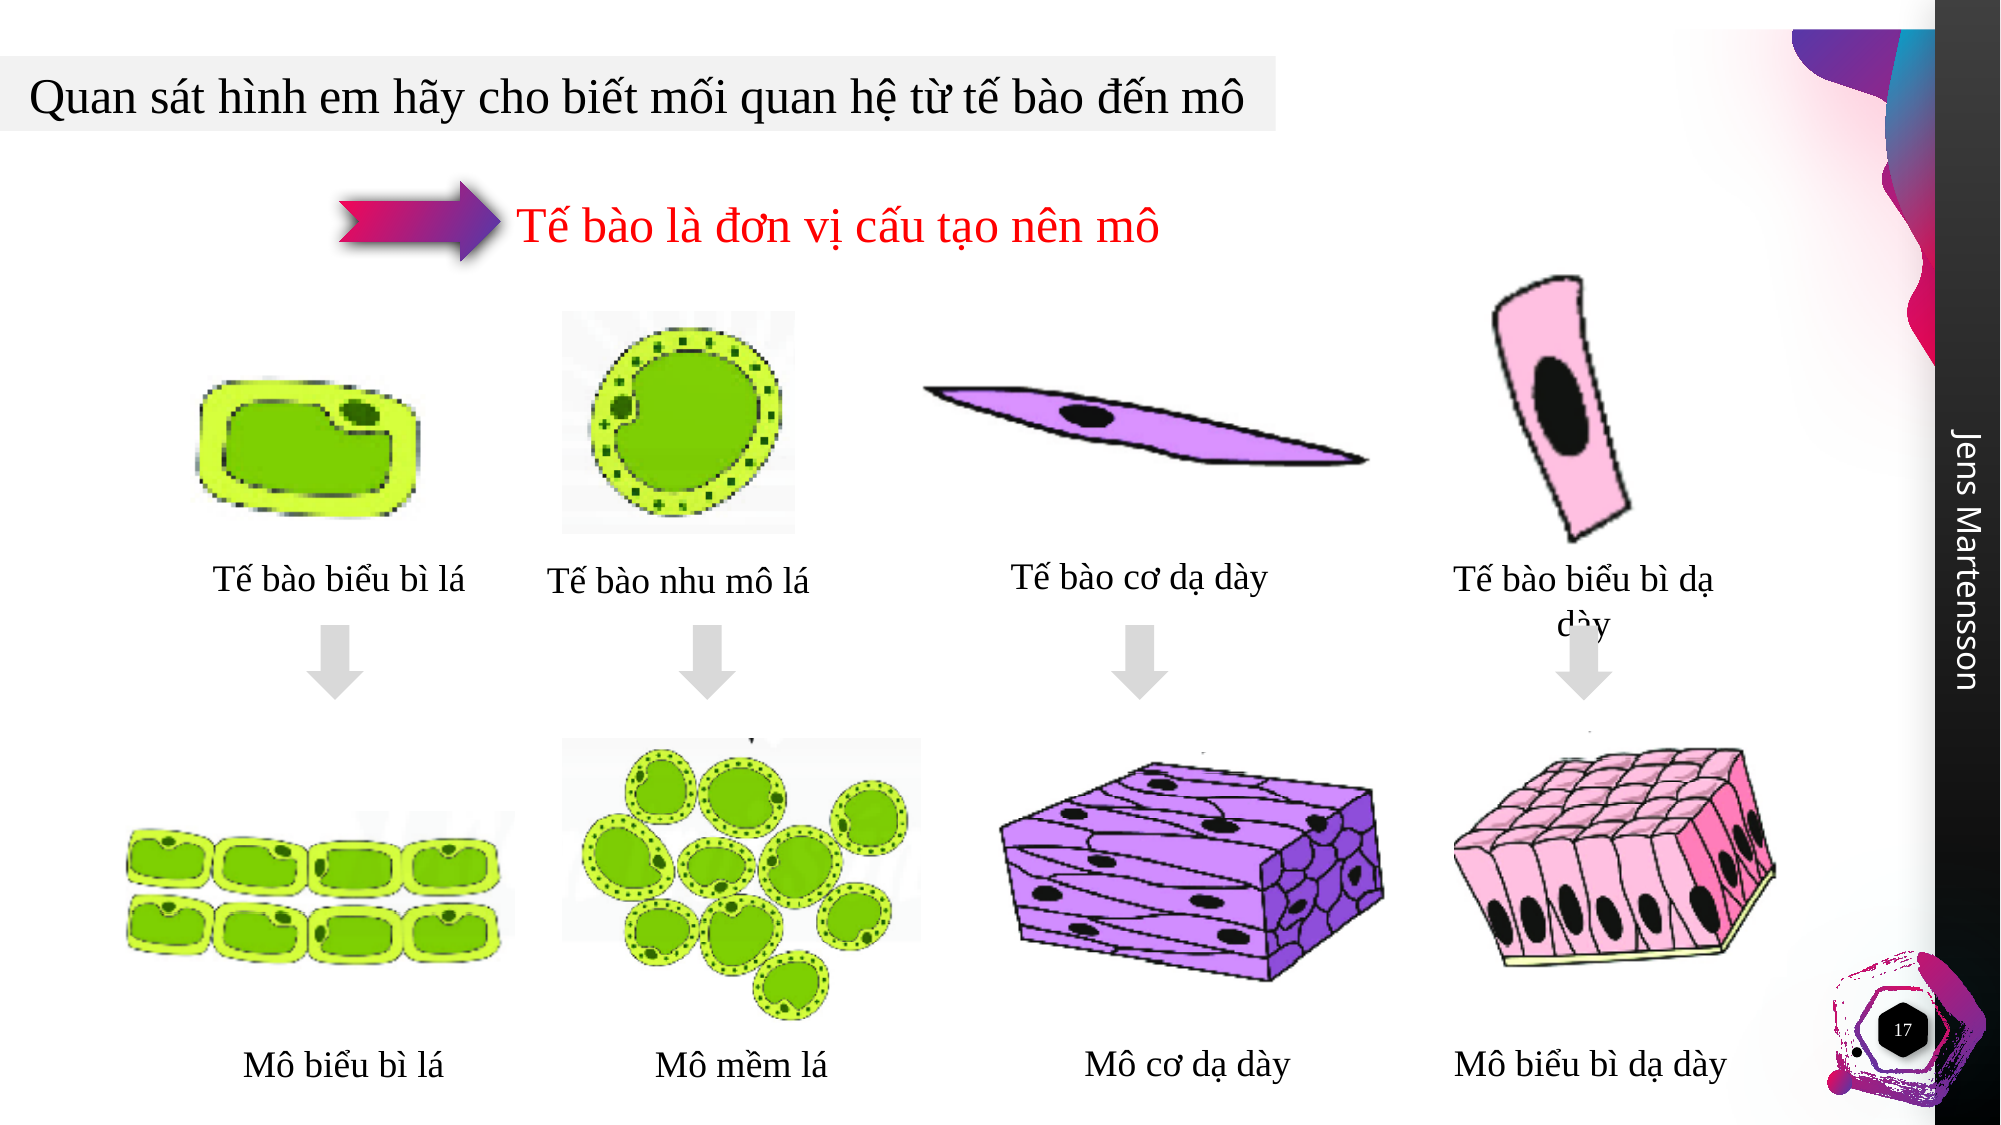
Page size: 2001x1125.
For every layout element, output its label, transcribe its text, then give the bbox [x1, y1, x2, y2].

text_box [175, 335, 504, 608]
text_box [514, 311, 843, 609]
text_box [975, 752, 1400, 1093]
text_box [562, 738, 921, 1093]
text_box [1426, 731, 1787, 1093]
slide_number 17 [1872, 1001, 1934, 1057]
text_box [902, 358, 1377, 606]
text_box [1111, 625, 1169, 700]
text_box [1419, 259, 1749, 653]
text_box [678, 625, 736, 700]
text_box [306, 625, 364, 700]
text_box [339, 181, 1369, 262]
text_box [124, 811, 515, 1093]
text_box [1555, 653, 1613, 701]
text_box Quan sát hình em hãy cho biết mối quan hệ từ tế bào đến mô [0, 56, 1276, 131]
